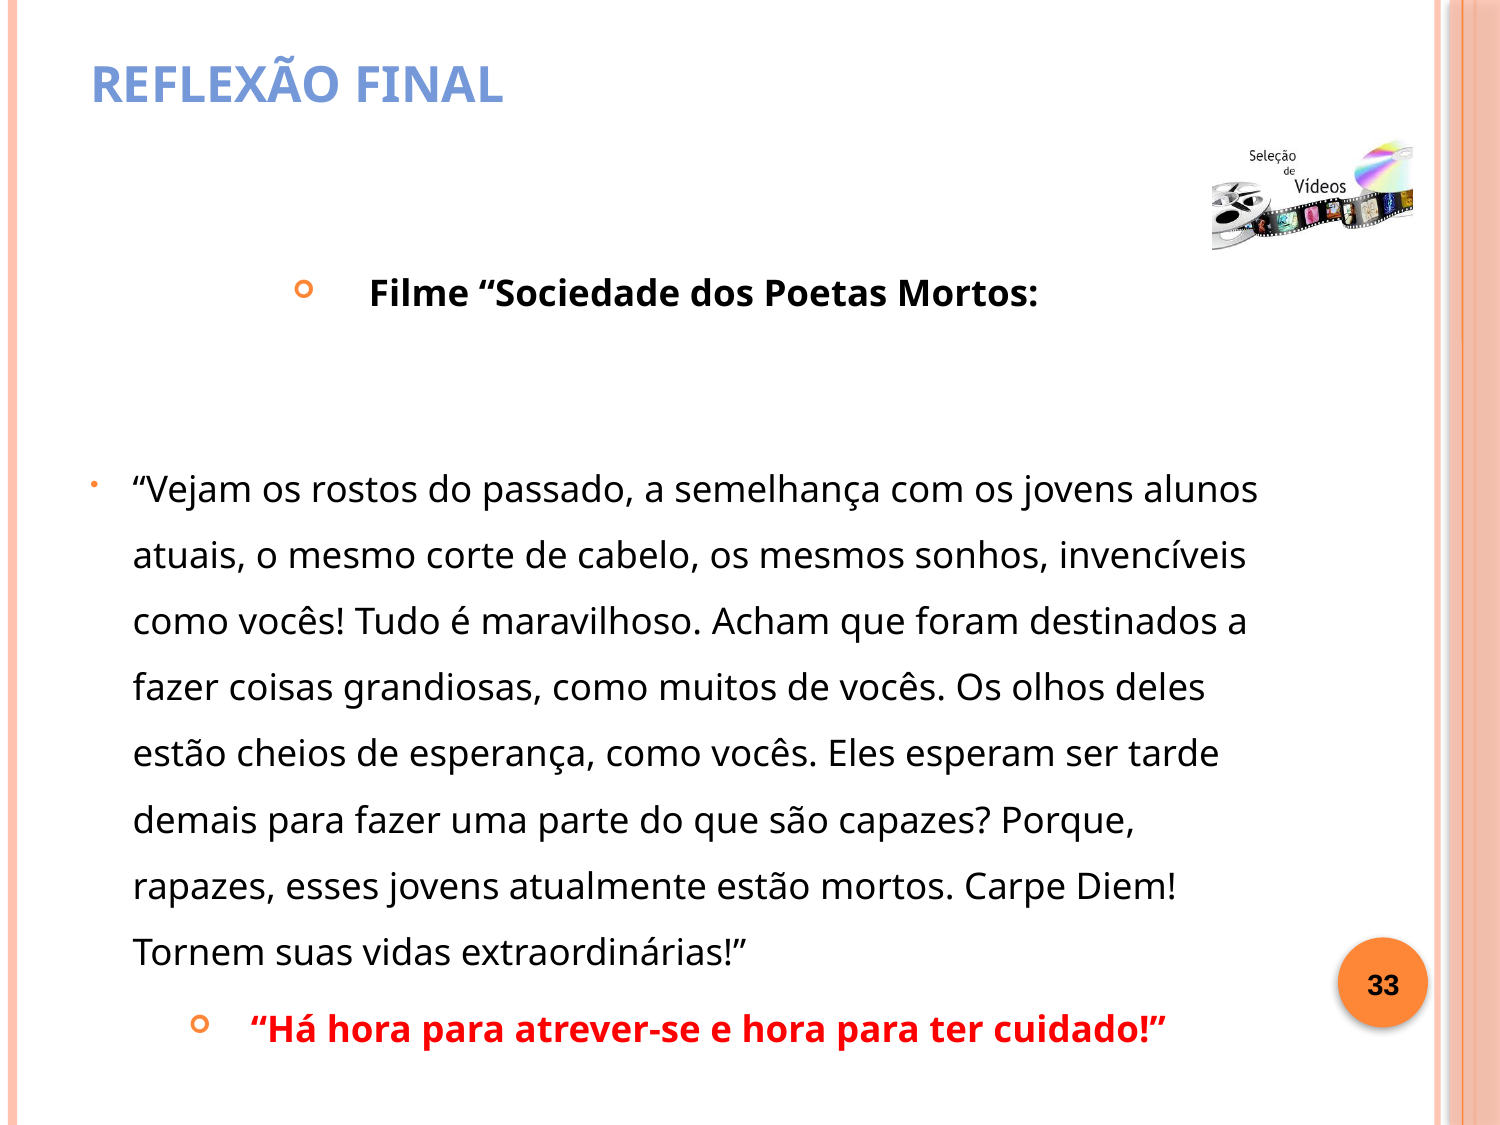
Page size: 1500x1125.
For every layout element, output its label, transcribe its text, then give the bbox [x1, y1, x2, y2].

slide_number 33 [1333, 940, 1434, 1027]
title Reflexão Final [75, 45, 1300, 233]
list Filme “Sociedade dos Poetas Mortos: “Vejam os rostos do passado, a semelhança com os jovens alunos atuais, o mesmo corte de cabelo, os mesmos sonhos, invencíveis como vocês! Tudo é maravilhoso. Acham que foram destinados a fazer coisas grandiosas, como muitos de vocês. Os olhos deles estão cheios de esperança, como vocês. Eles esperam ser tarde demais para fazer uma parte do que são capazes? Porque, rapazes, esses jovens atualmente estão mortos. Carpe Diem! Tornem suas vidas extraordinárias!” “Há hora para atrever-se e hora para ter cuidado!” [75, 262, 1300, 1062]
picture [1211, 136, 1414, 251]
